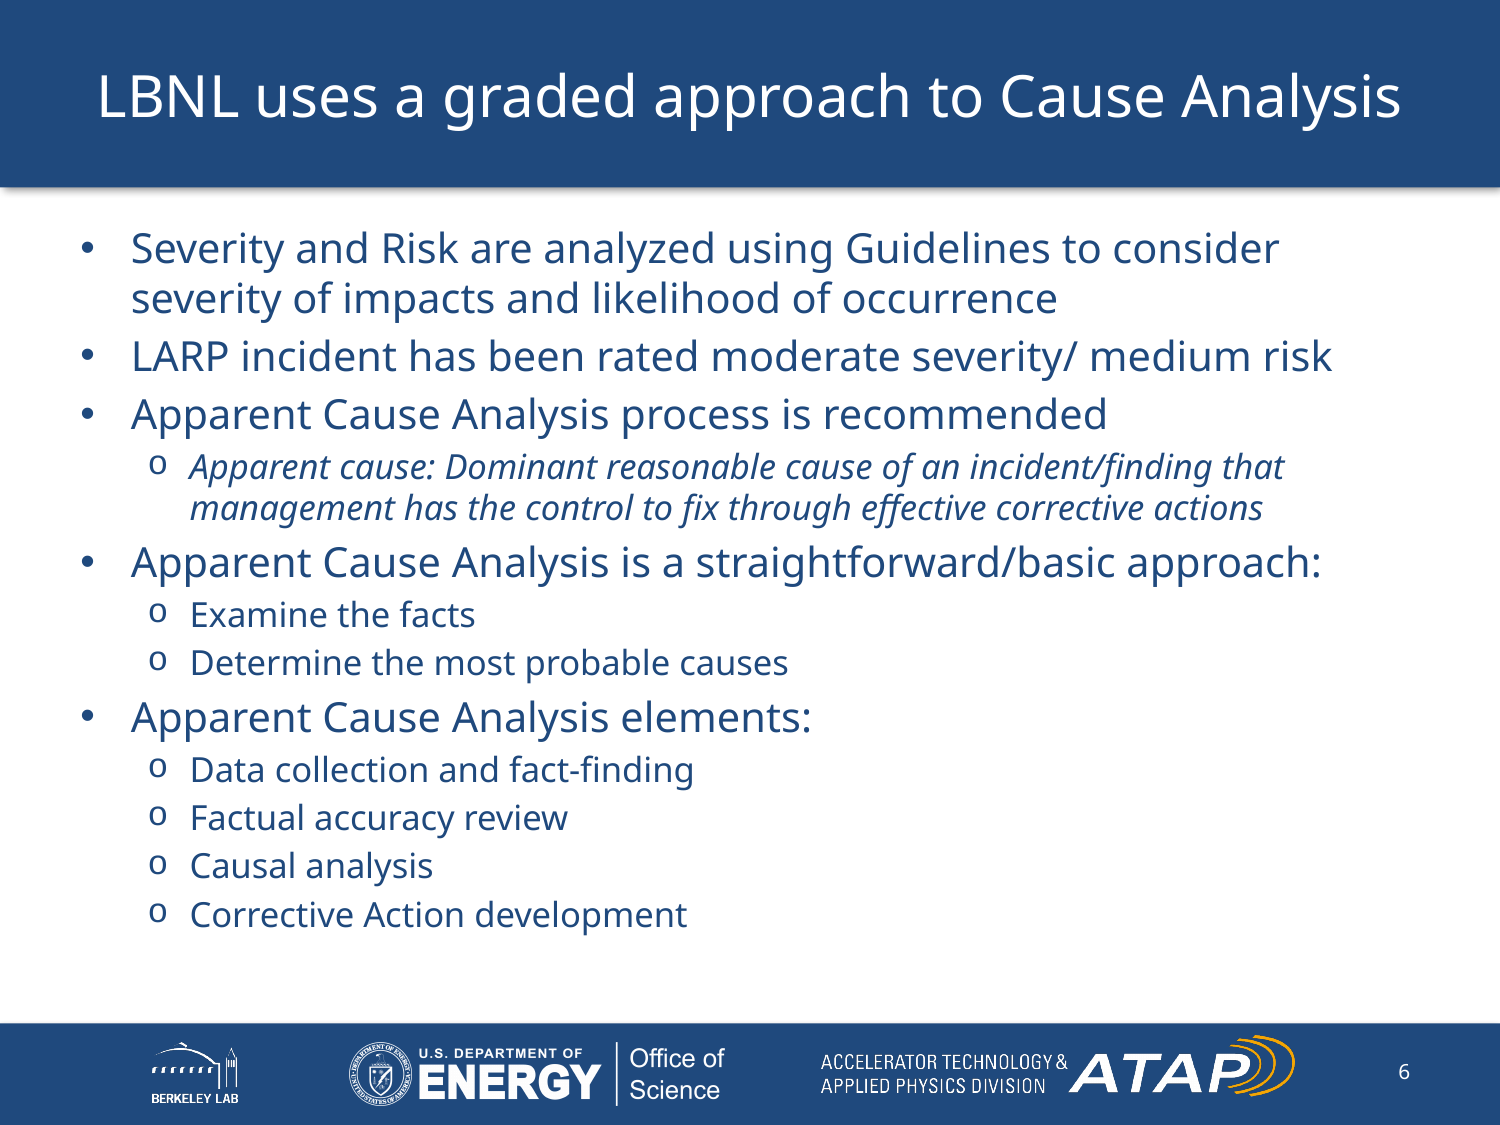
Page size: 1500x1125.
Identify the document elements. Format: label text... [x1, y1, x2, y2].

picture [349, 1042, 725, 1106]
picture [820, 1035, 1296, 1107]
slide_number 6 [1340, 1042, 1425, 1103]
picture [152, 1042, 238, 1103]
title LBNL uses a graded approach to Cause Analysis [0, 0, 1500, 188]
list Severity and Risk are analyzed using Guidelines to consider severity of impacts and likelihood of occurrence LARP incident has been rated moderate severity/ medium risk Apparent Cause Analysis process is recommended Apparent cause: Dominant reasonable cause of an incident/finding that management has the control to fix through effective corrective actions Apparent Cause Analysis is a straightforward/basic approach: Examine the facts Determine the most probable causes Apparent Cause Analysis elements: Data collection and fact-finding Factual accuracy review Causal analysis Corrective Action development [65, 214, 1416, 957]
